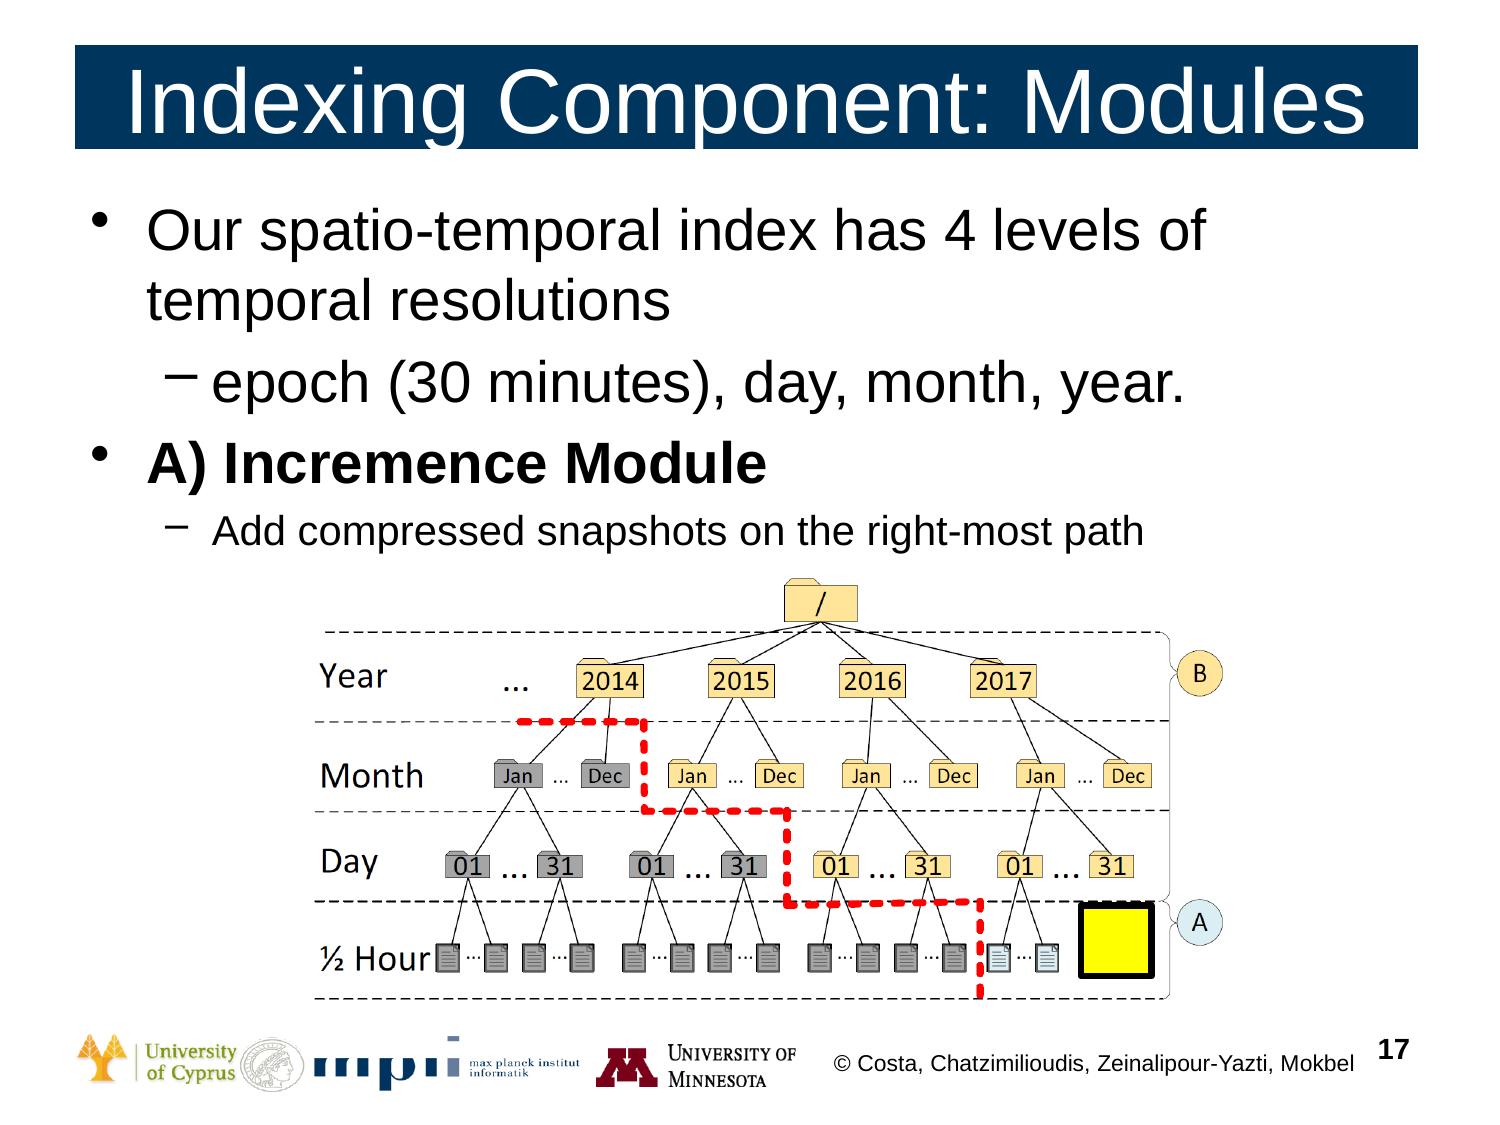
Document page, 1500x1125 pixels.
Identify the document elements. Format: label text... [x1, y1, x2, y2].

title Indexing Component: Modules [75, 45, 1418, 149]
picture [312, 573, 1228, 1007]
picture [75, 1032, 238, 1084]
picture [596, 1044, 796, 1087]
picture [240, 1036, 580, 1095]
list Our spatio-temporal index has 4 levels of temporal resolutions epoch (30 minutes), day, month, year. A) Incremence Module Add compressed snapshots on the right-most path [75, 184, 1418, 1006]
